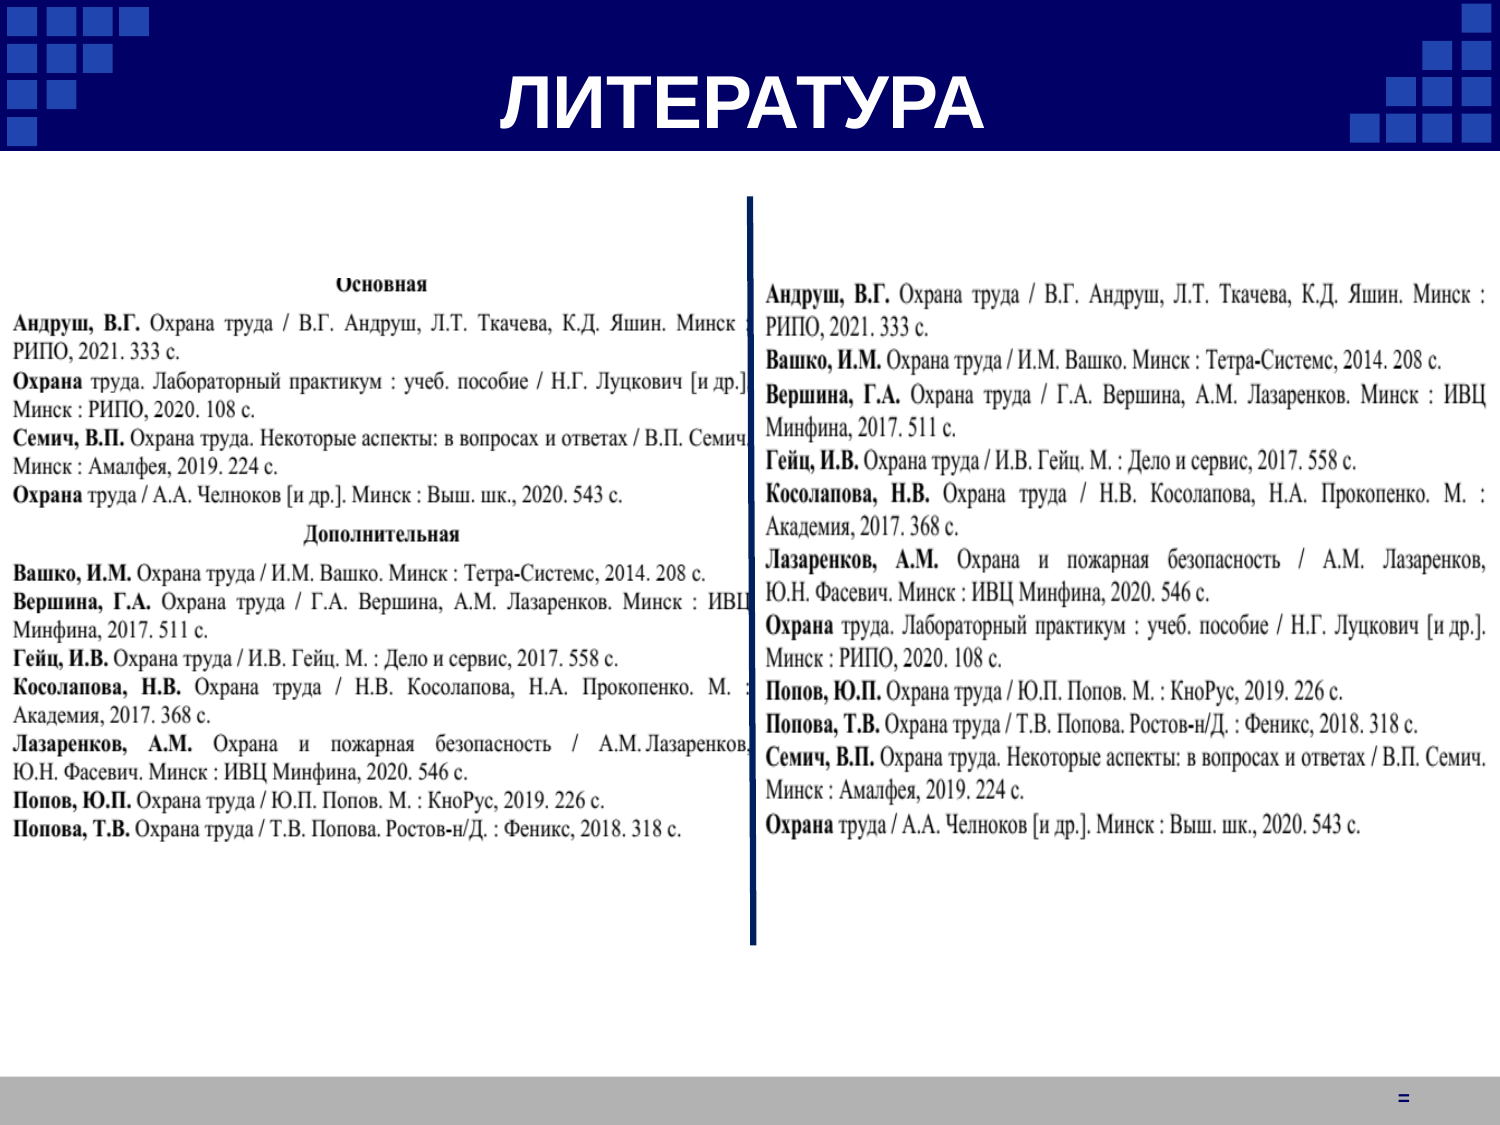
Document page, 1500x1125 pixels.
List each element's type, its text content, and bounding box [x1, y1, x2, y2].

title ЛИТЕРАТУРА [137, 52, 1350, 145]
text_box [749, 195, 754, 946]
footer = [1175, 1077, 1425, 1125]
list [8, 278, 744, 847]
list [763, 278, 1494, 847]
